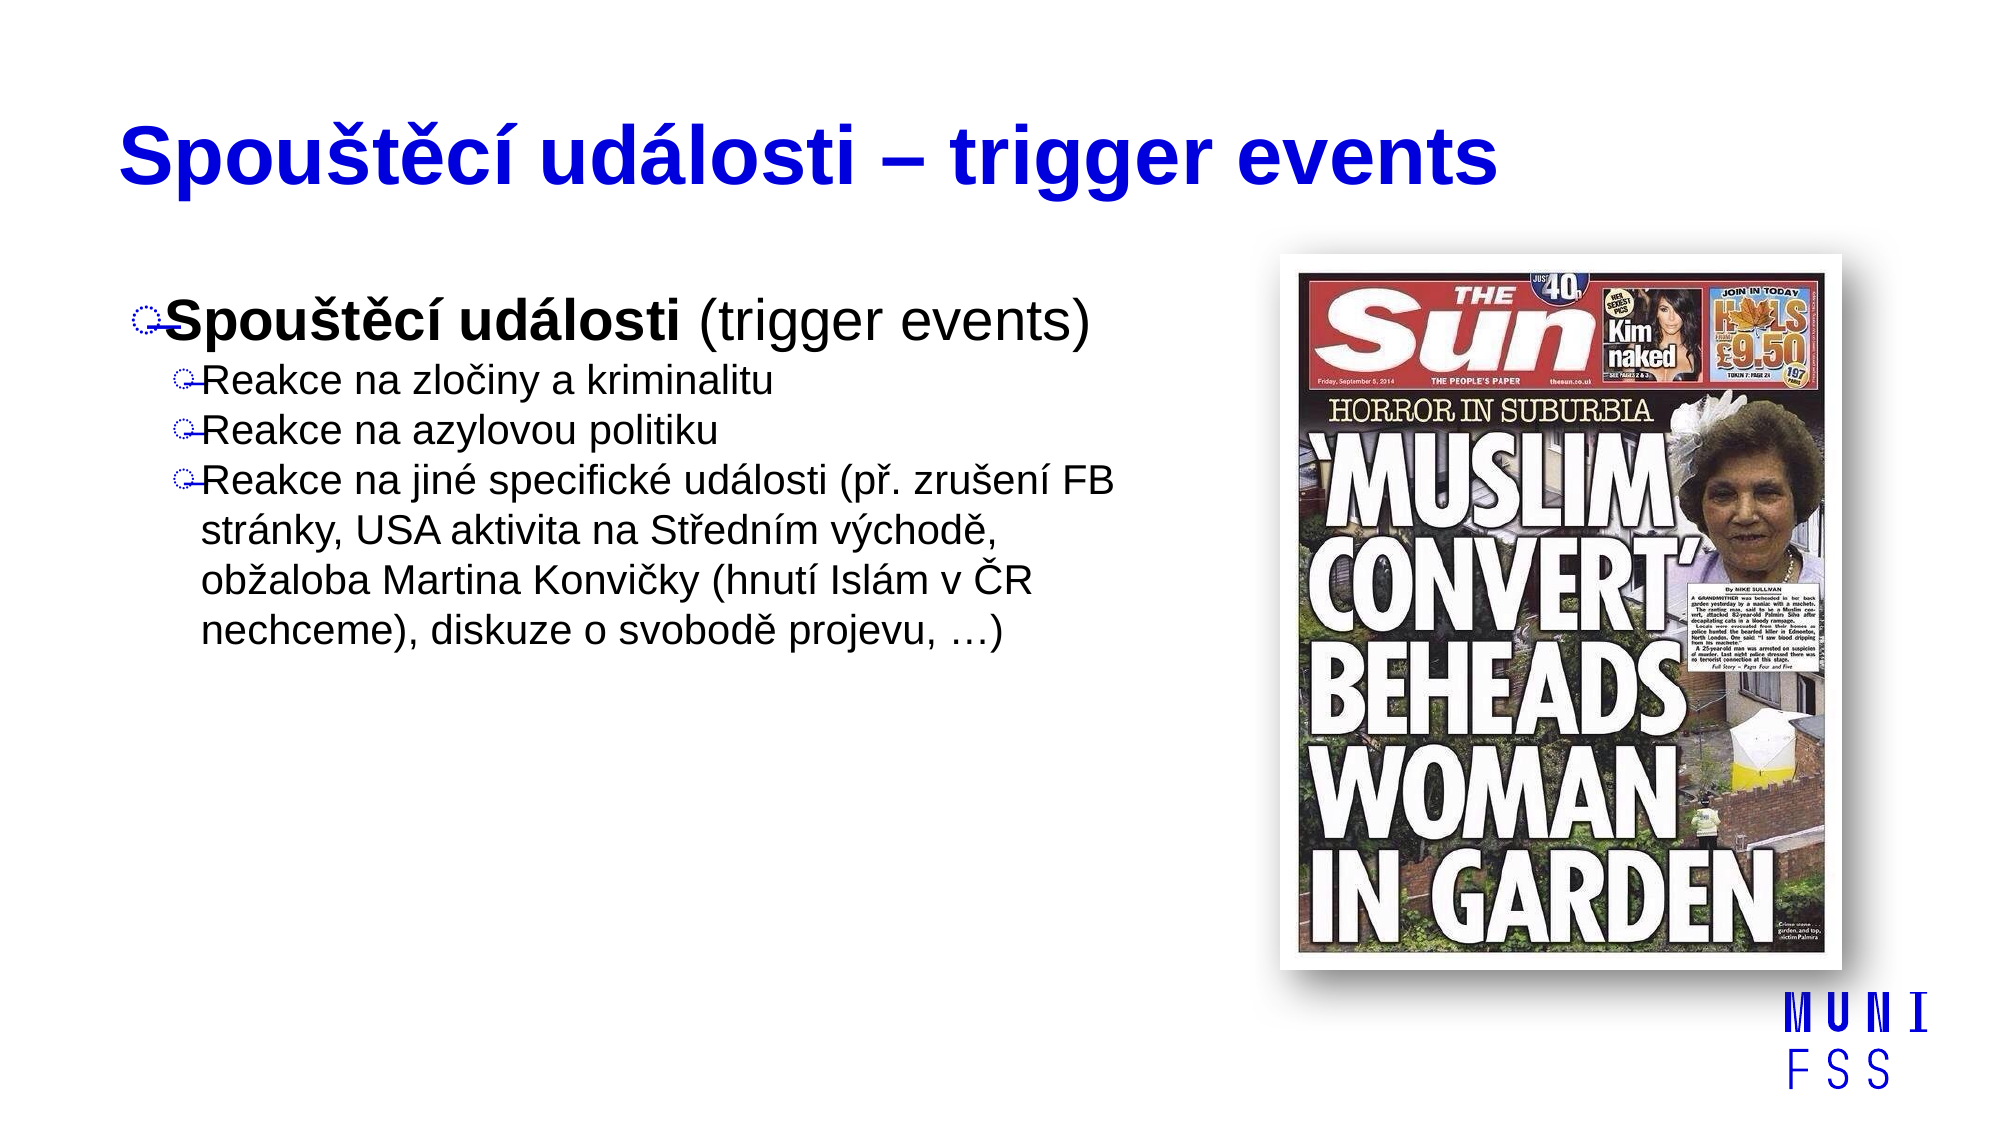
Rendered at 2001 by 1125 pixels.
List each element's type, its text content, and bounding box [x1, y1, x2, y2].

picture [1279, 254, 1842, 971]
title Spouštěcí události – trigger events [118, 118, 1883, 193]
list Spouštěcí události (trigger events) Reakce na zločiny a kriminalitu Reakce na azylovou politiku Reakce na jiné specifické události (př. zrušení FB stránky, USA aktivita na Středním východě, obžaloba Martina Konvičky (hnutí Islám v ČR nechceme), diskuze o svobodě projevu, …) [118, 277, 1136, 957]
